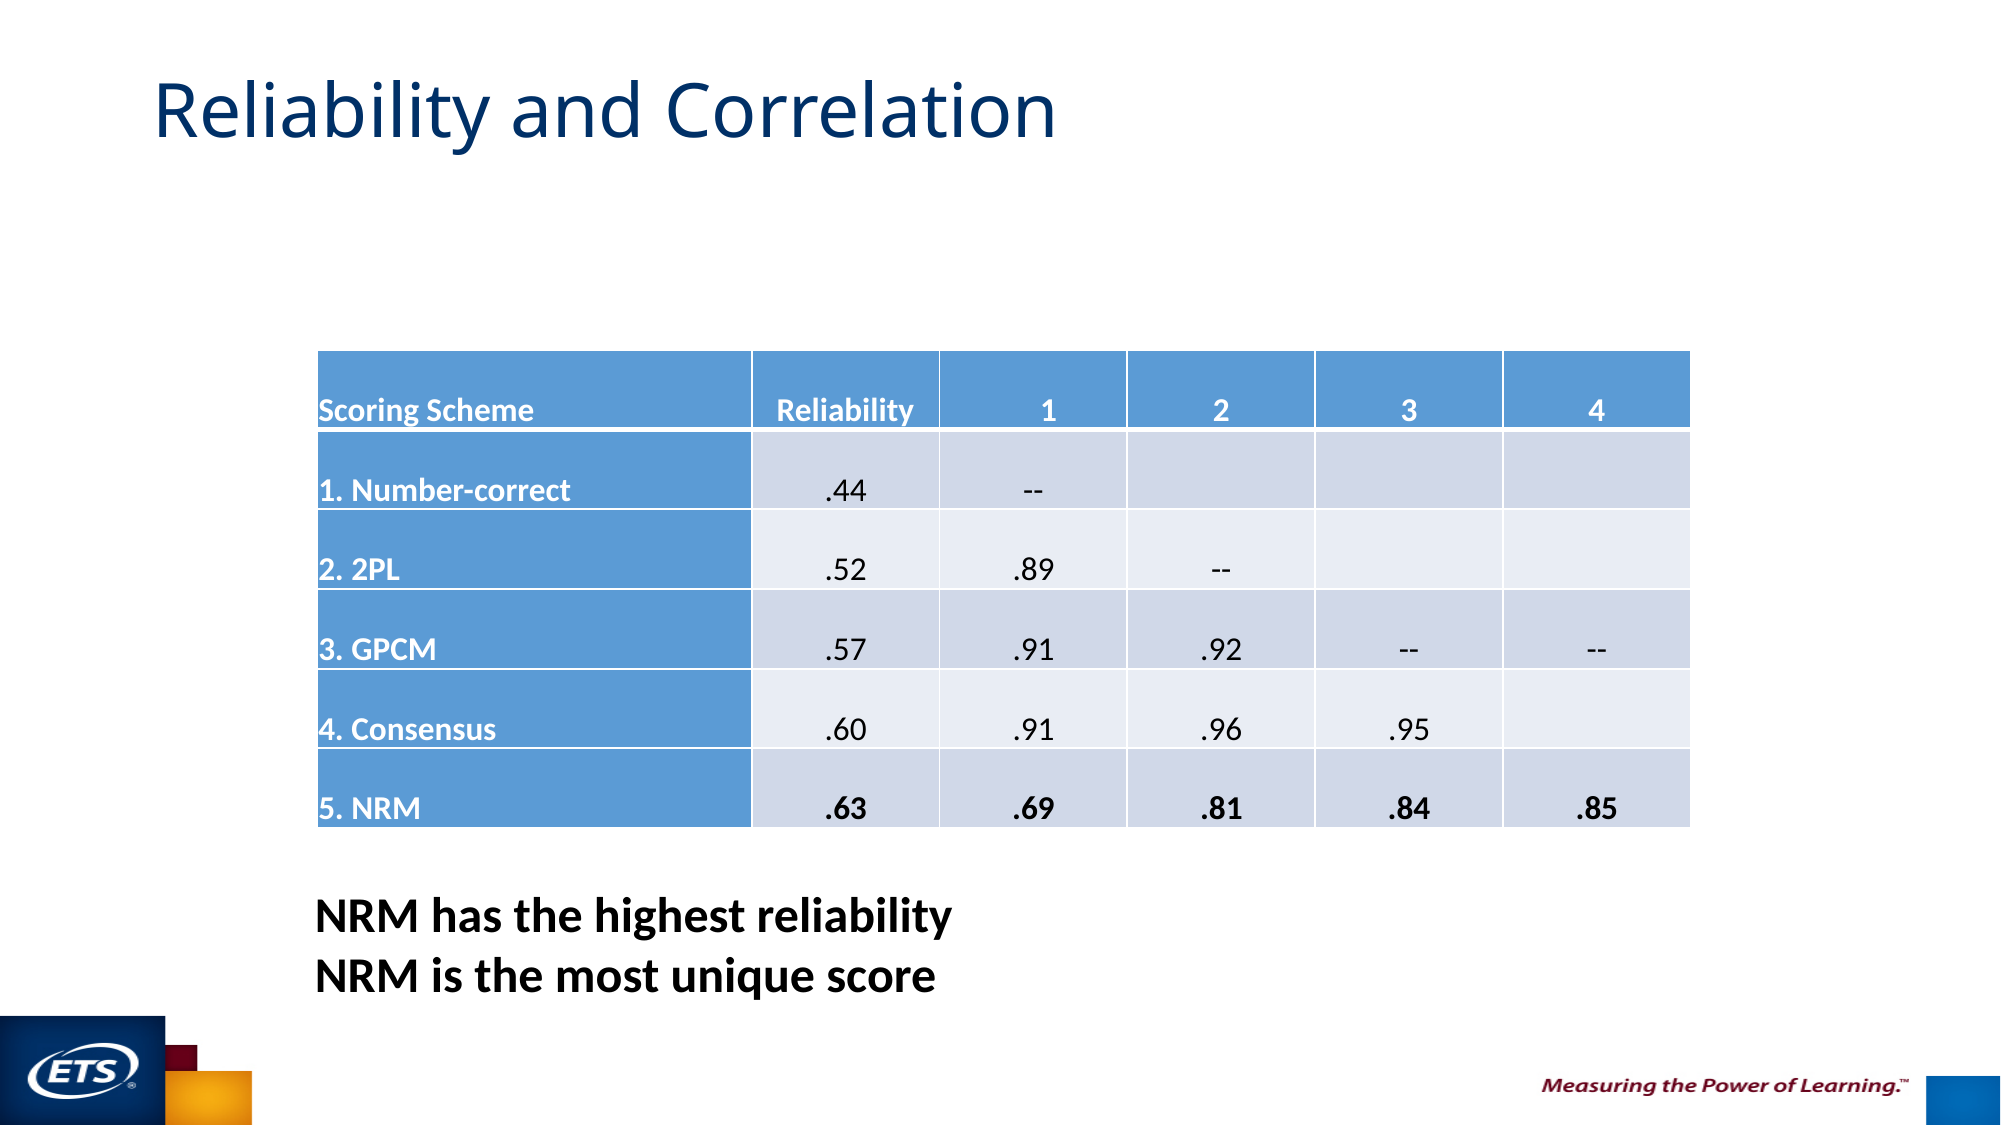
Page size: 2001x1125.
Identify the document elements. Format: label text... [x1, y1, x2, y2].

table_cell .96 [1128, 670, 1314, 747]
table_cell .60 [753, 670, 939, 747]
table_cell .44 [753, 432, 939, 508]
table_header 4 [1504, 351, 1690, 427]
table_cell 3. GPCM [318, 590, 751, 668]
table_cell .63 [753, 749, 939, 827]
table_cell [1128, 432, 1314, 508]
table_header 2 [1128, 351, 1314, 427]
table_cell [1316, 432, 1502, 508]
table_cell -- [1316, 590, 1502, 668]
table_cell .57 [753, 590, 939, 668]
table_cell 1. Number-correct [318, 432, 751, 508]
table_cell .89 [940, 510, 1126, 588]
table_header Reliability [753, 351, 939, 427]
table_cell .92 [1128, 590, 1314, 668]
table_header Scoring Scheme [318, 351, 751, 427]
table_cell .91 [940, 590, 1126, 668]
table_cell [1504, 510, 1690, 588]
table_cell .81 [1128, 749, 1314, 827]
table_cell 2. 2PL [318, 510, 751, 588]
picture [0, 0, 2001, 1125]
table_cell .91 [940, 670, 1126, 747]
table_cell [1504, 432, 1690, 508]
table_cell .52 [753, 510, 939, 588]
table_cell .69 [940, 749, 1126, 827]
table_cell -- [1504, 590, 1690, 668]
table_cell 5. NRM [318, 749, 751, 827]
table_header 3 [1316, 351, 1502, 427]
table_cell [1504, 670, 1690, 747]
table_header 1 [940, 351, 1126, 427]
table_cell .85 [1504, 749, 1690, 827]
title Reliability and Correlation [137, 29, 1863, 198]
table_cell 4. Consensus [318, 670, 751, 747]
table_cell -- [940, 432, 1126, 508]
text_box NRM has the highest reliability NRM is the most unique score [300, 874, 1717, 1010]
table_cell -- [1128, 510, 1314, 588]
table_cell .95 [1316, 670, 1502, 747]
table_cell .84 [1316, 749, 1502, 827]
table_cell [1316, 510, 1502, 588]
